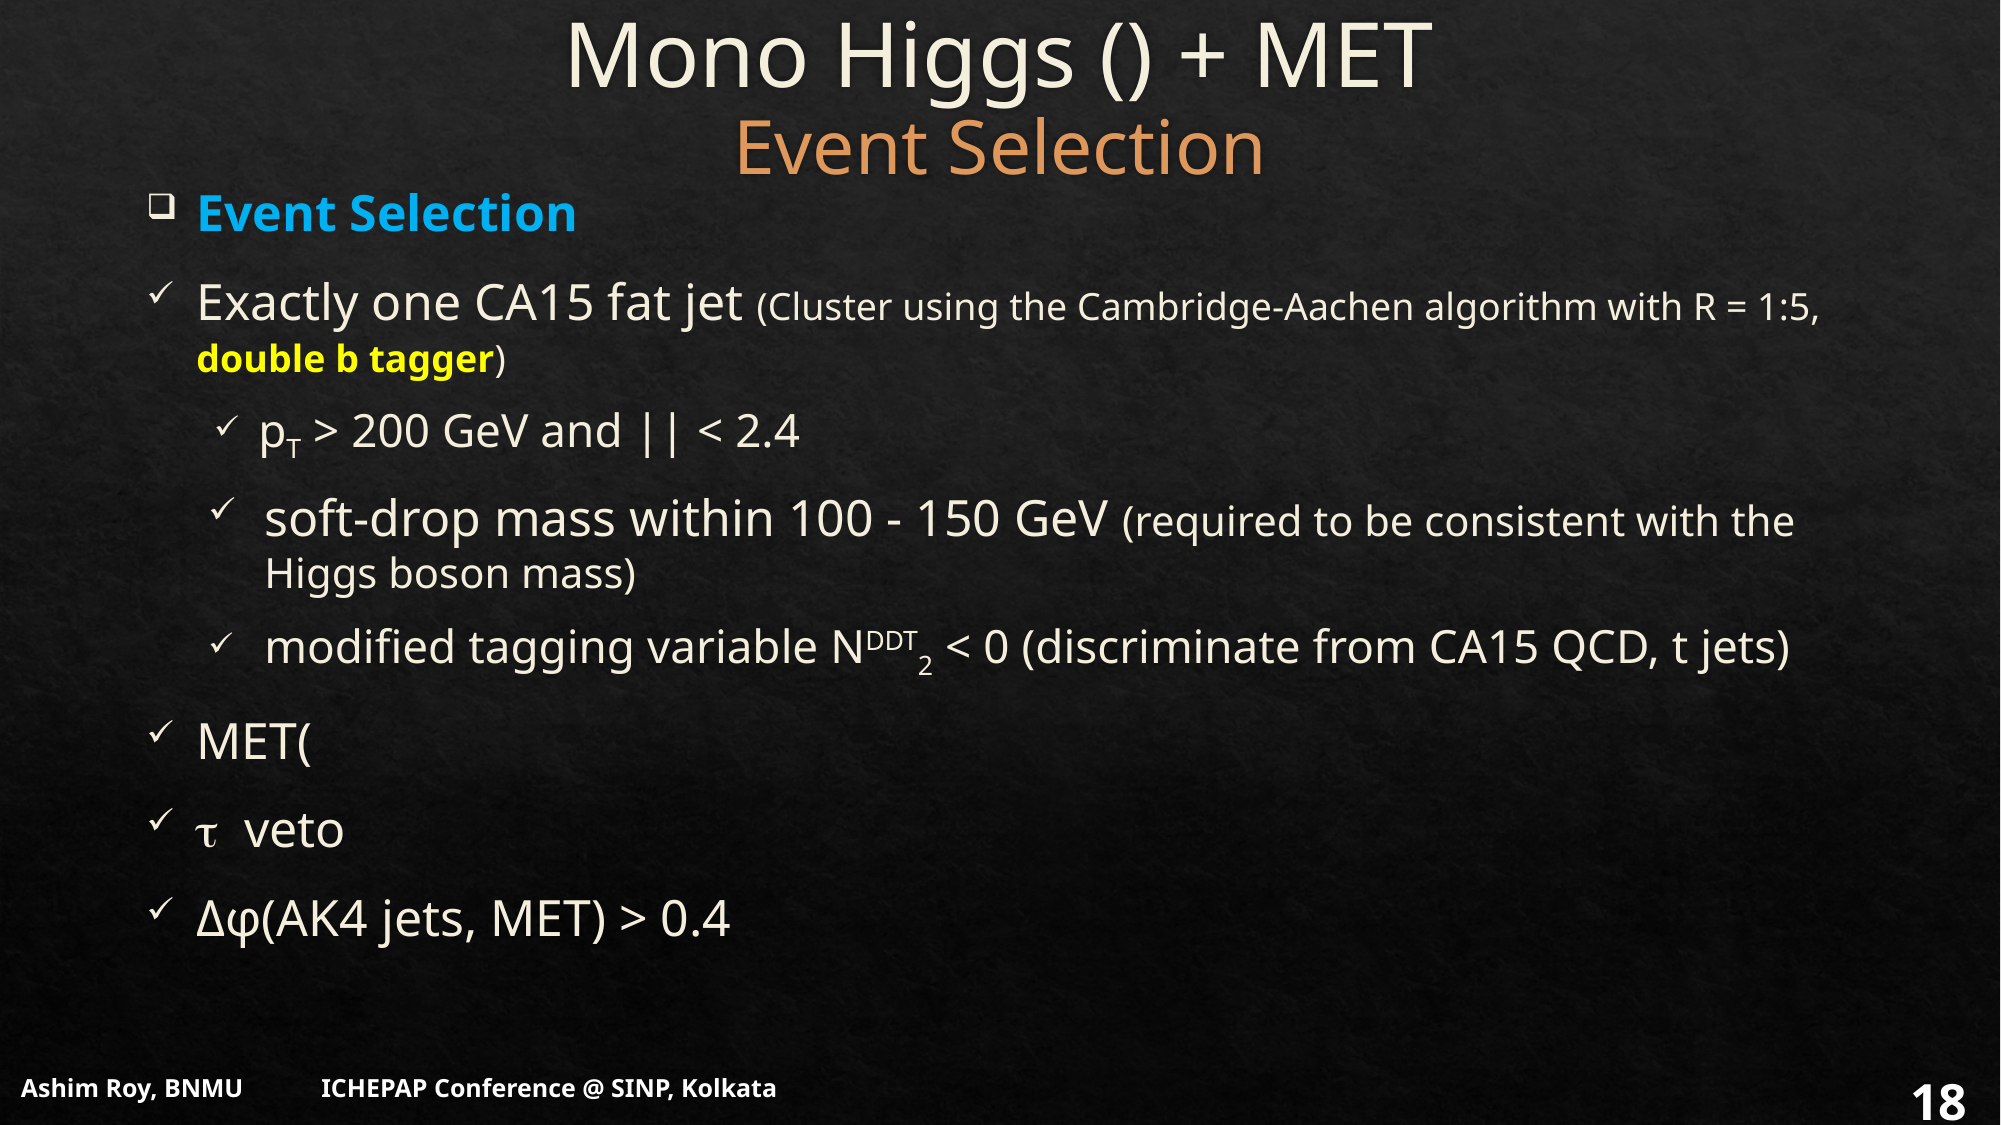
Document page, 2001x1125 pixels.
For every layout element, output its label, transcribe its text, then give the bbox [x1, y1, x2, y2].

footer Ashim Roy, BNMU ICHEPAP Conference @ SINP, Kolkata [6, 1064, 1101, 1125]
text_box Event Selection [150, 93, 1850, 207]
slide_number 18 [1895, 1063, 1997, 1125]
